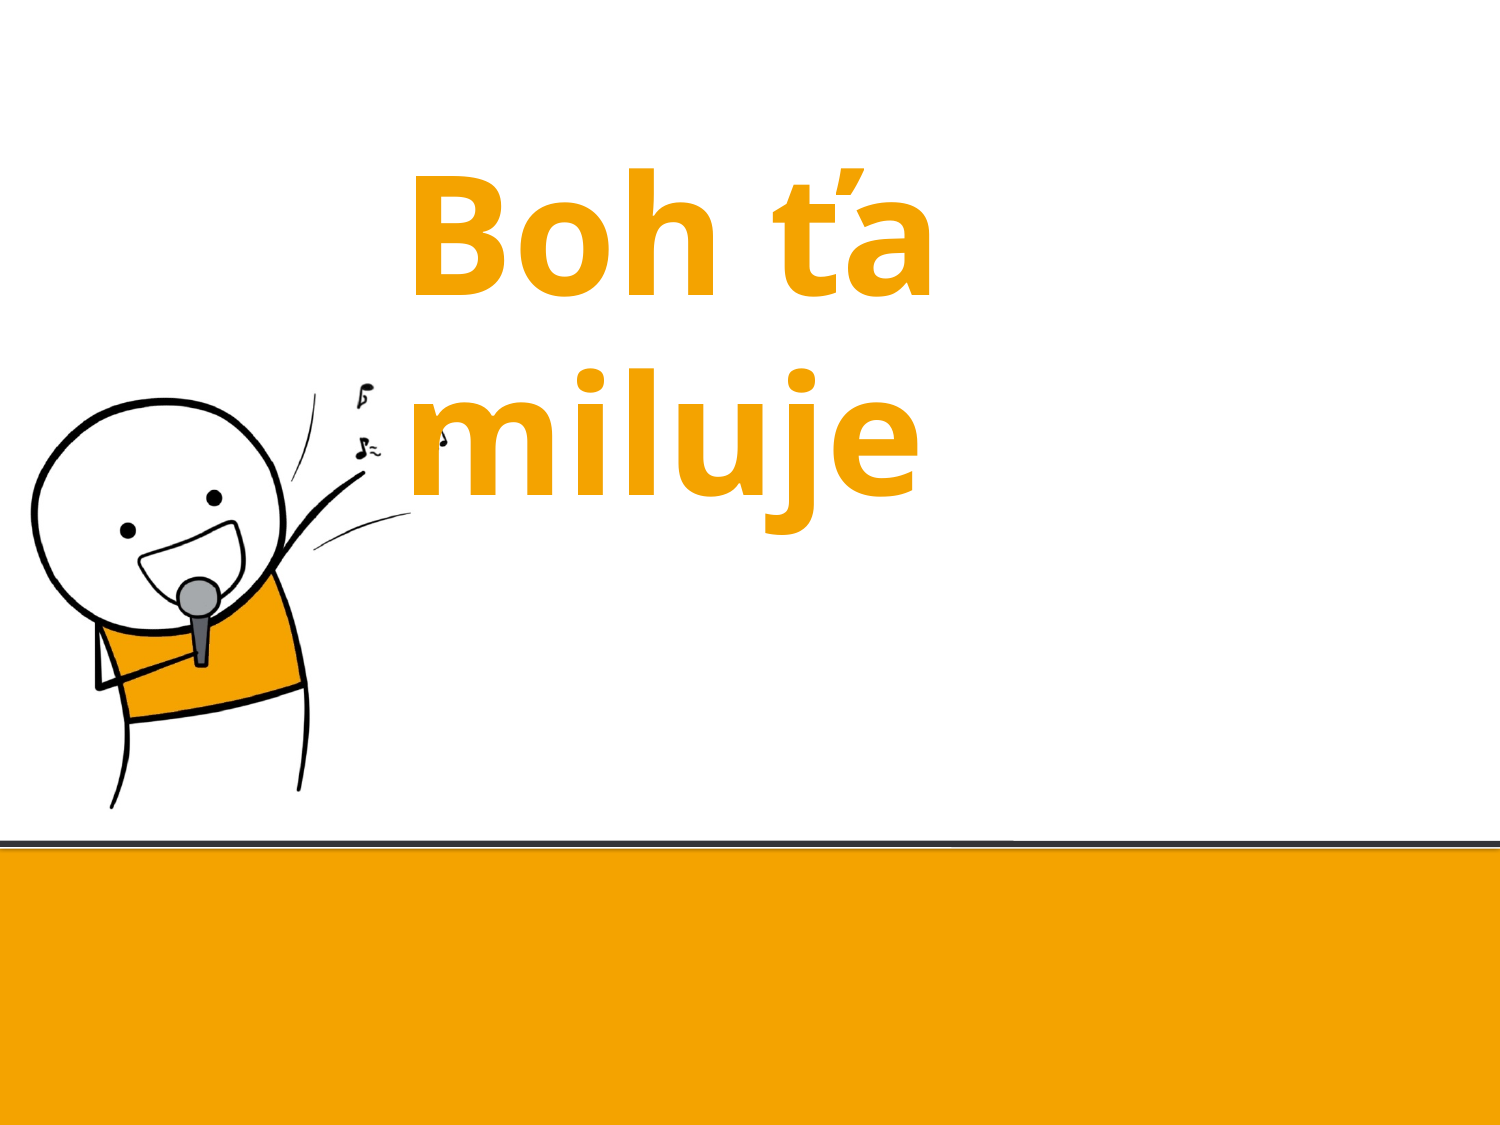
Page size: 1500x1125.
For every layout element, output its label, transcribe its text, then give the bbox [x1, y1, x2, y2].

picture [0, 339, 544, 843]
text_box Boh ťa miluje [386, 128, 1388, 294]
text_box [0, 0, 1500, 840]
picture [0, 844, 544, 848]
